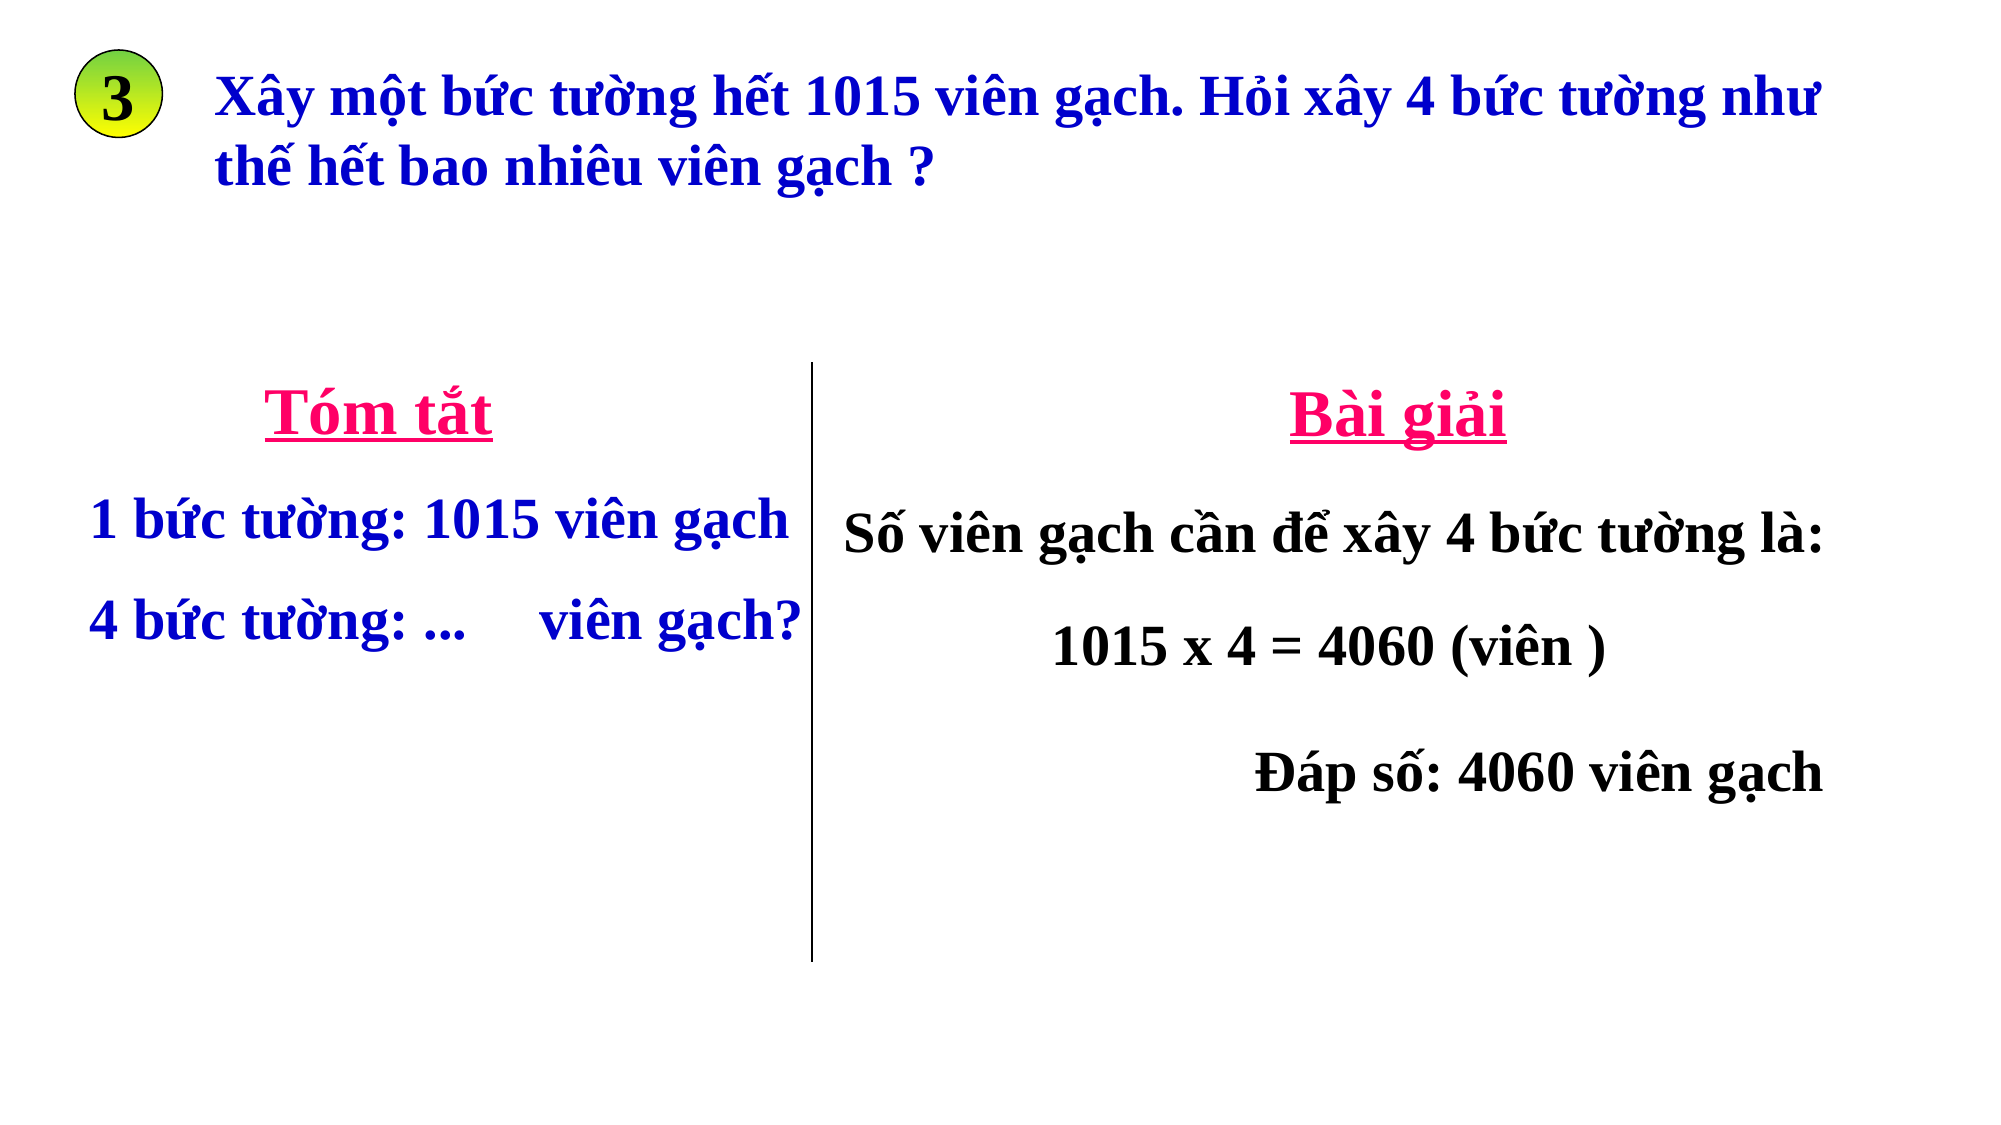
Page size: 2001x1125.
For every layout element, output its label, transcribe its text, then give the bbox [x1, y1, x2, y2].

text_box 3 [74, 49, 163, 138]
text_box Bài giải [1274, 362, 1570, 458]
text_box 4 bức tường: ... viên gạch? [74, 573, 807, 659]
text_box Đáp số: 4060 viên gạch [1239, 726, 2000, 811]
text_box Số viên gạch cần để xây 4 bức tường là: [817, 478, 1988, 574]
text_box 1015 x 4 = 4060 (viên ) [1037, 599, 1988, 685]
text_box Tóm tắt [249, 360, 545, 455]
text_box Xây một bức tường hết 1015 viên gạch. Hỏi xây 4 bức tường như thế hết bao nhiêu viên gạch ? [199, 49, 1925, 205]
text_box 1 bức tường: 1015 viên gạch [74, 472, 807, 558]
text_box 4 bức tường: ... viên gạch? [817, 573, 825, 659]
